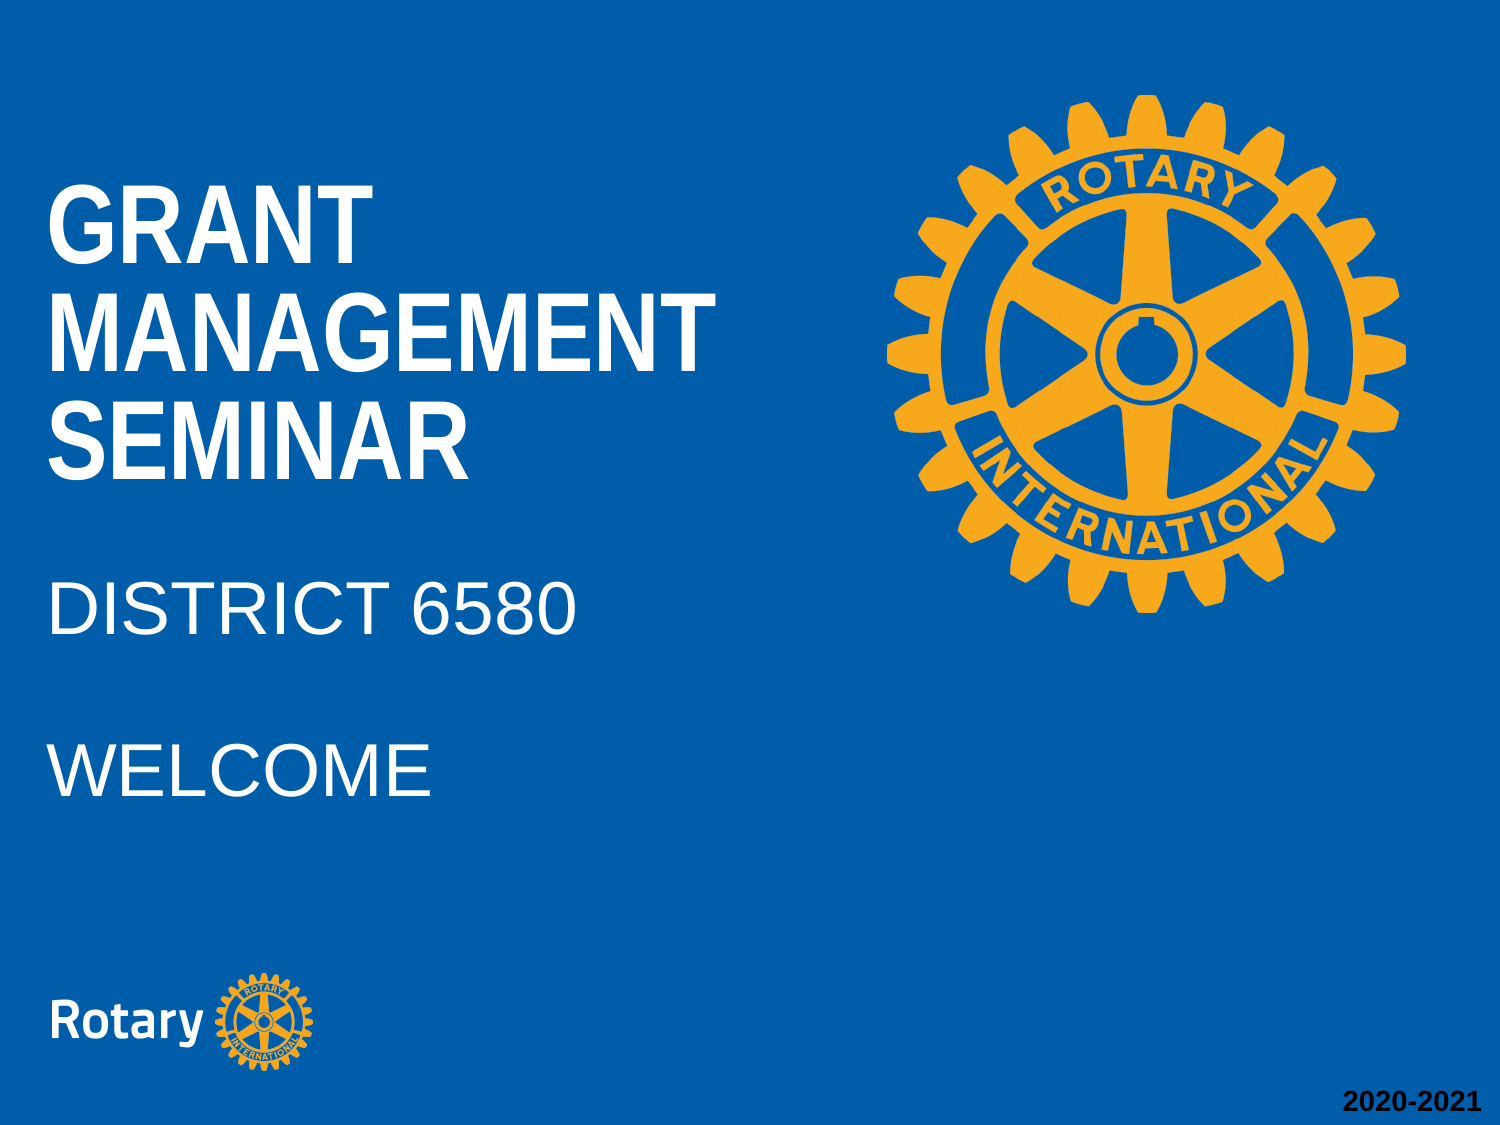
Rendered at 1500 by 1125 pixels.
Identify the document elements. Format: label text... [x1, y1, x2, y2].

text_box GRANT MANAGEMENT SEMINAR [31, 169, 847, 562]
text_box 2020-2021 [1325, 1074, 1500, 1125]
picture [887, 95, 1406, 613]
picture [52, 973, 313, 1071]
text_box DISTRICT 6580 WELCOME [31, 562, 847, 835]
